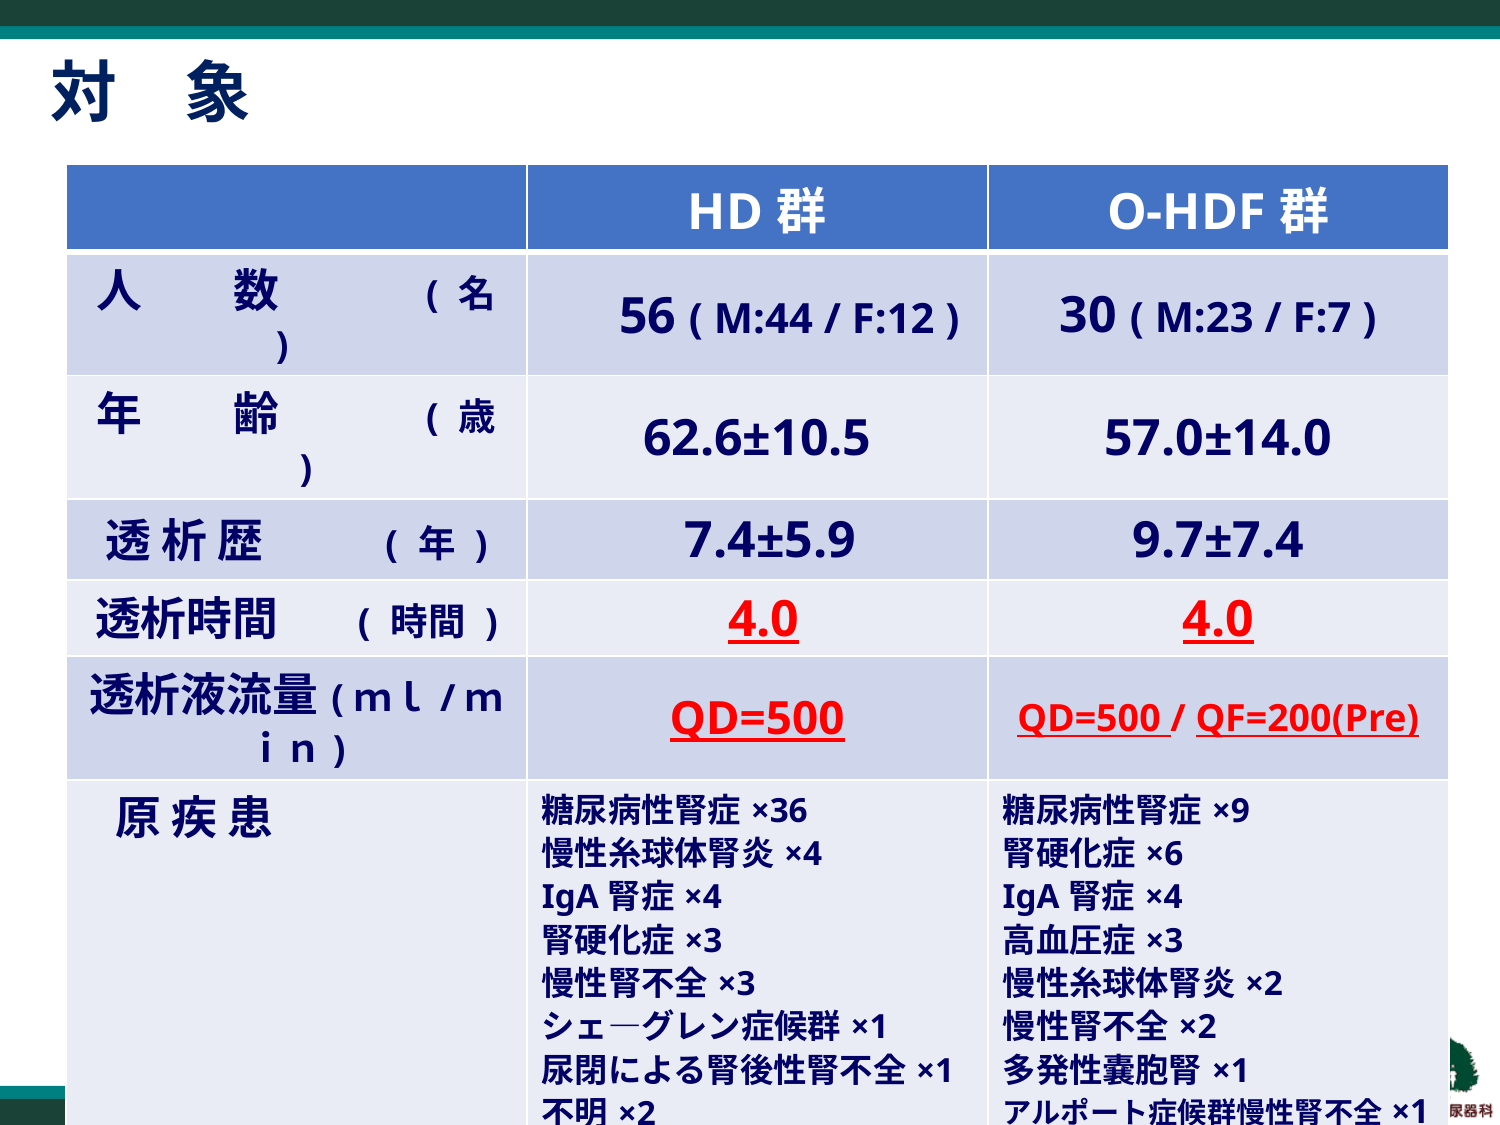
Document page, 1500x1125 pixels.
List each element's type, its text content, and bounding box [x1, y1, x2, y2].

table_cell 透 析 歴 ( 年 ) [67, 500, 526, 579]
table_cell 原 疾 患 [67, 781, 526, 1027]
table_cell 4.0 [528, 581, 987, 655]
table_cell 57.0±14.0 [989, 376, 1448, 498]
table_header O-HDF群 [989, 165, 1448, 249]
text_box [0, 0, 1500, 40]
table_cell 62.6±10.5 [528, 376, 987, 498]
table_cell QD=500 / QF=200(Pre) [989, 657, 1448, 779]
table_cell 30 ( M:23 / F:7 ) [989, 255, 1448, 375]
table_cell 年 齢 ( 歳 ) [67, 376, 526, 498]
table_cell 透析時間 ( 時間 ) [67, 581, 526, 655]
table_header HD群 [528, 165, 987, 249]
table_header [67, 165, 526, 249]
text_box 対 象 [0, 42, 369, 137]
table_cell 9.7±7.4 [989, 500, 1448, 579]
table_cell 糖尿病性腎症×36 慢性糸球体腎炎×4 IgA腎症×4 腎硬化症×3 慢性腎不全×3 シェ―グレン症候群×1 尿閉による腎後性腎不全×1 不明×2 [528, 781, 987, 1027]
table_cell 人 数 ( 名 ) [67, 255, 526, 375]
table_cell 4.0 [989, 581, 1448, 655]
table_cell 透析液流量(ｍｌ/ｍｉｎ) [67, 657, 526, 779]
table_cell 56 ( M:44 / F:12 ) [528, 255, 987, 375]
table_cell 糖尿病性腎症×9 腎硬化症×6 IgA腎症×4 高血圧症×3 慢性糸球体腎炎×2 慢性腎不全×2 多発性嚢胞腎×1 アルポート症候群慢性腎不全×1 先天性ネフロン症候群×1 不明×2 [989, 781, 1448, 1027]
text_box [0, 1027, 1500, 1125]
table_cell QD=500 [528, 657, 987, 779]
table_cell 7.4±5.9 [528, 500, 987, 579]
